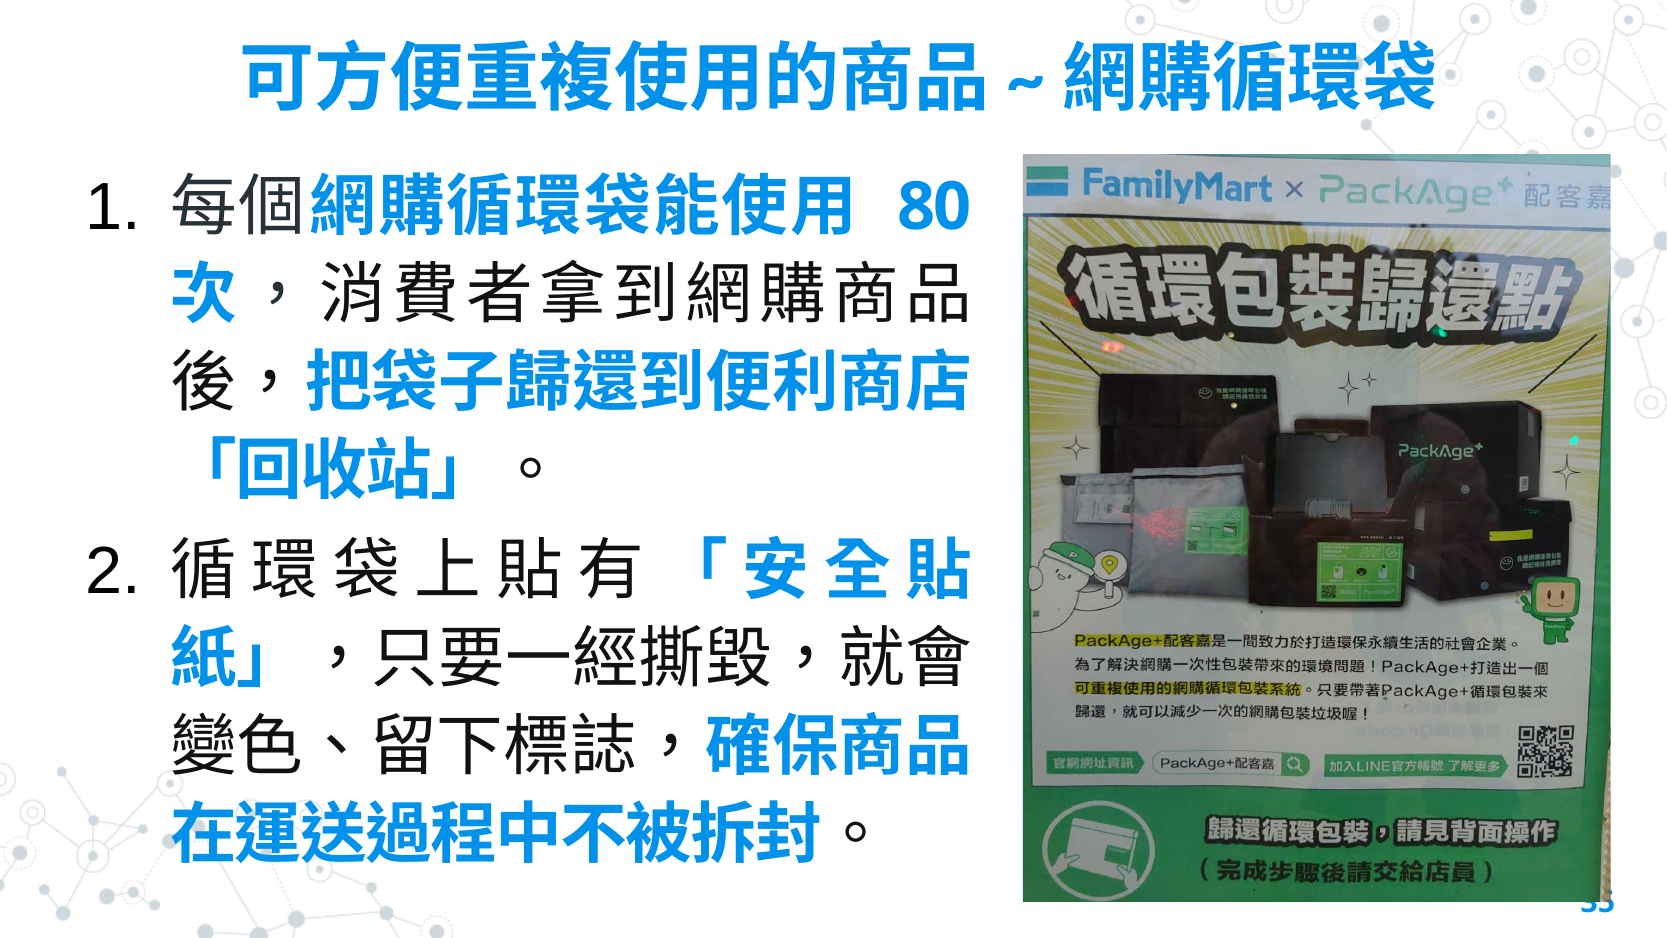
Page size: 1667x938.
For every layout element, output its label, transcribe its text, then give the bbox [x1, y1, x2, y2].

slide_number 35 [1531, 865, 1632, 938]
text_box 每個網購循環袋能使用 80 次，消費者拿到網購商品後，把袋子歸還到便利商店「回收站」。 循環袋上貼有「安全貼紙」，只要一經撕毀，就會變色、留下標誌，確保商品在運送過程中不被拆封。 [70, 147, 986, 879]
text_box 可方便重複使用的商品~網購循環袋 [124, 5, 1554, 136]
picture [0, 0, 1667, 938]
